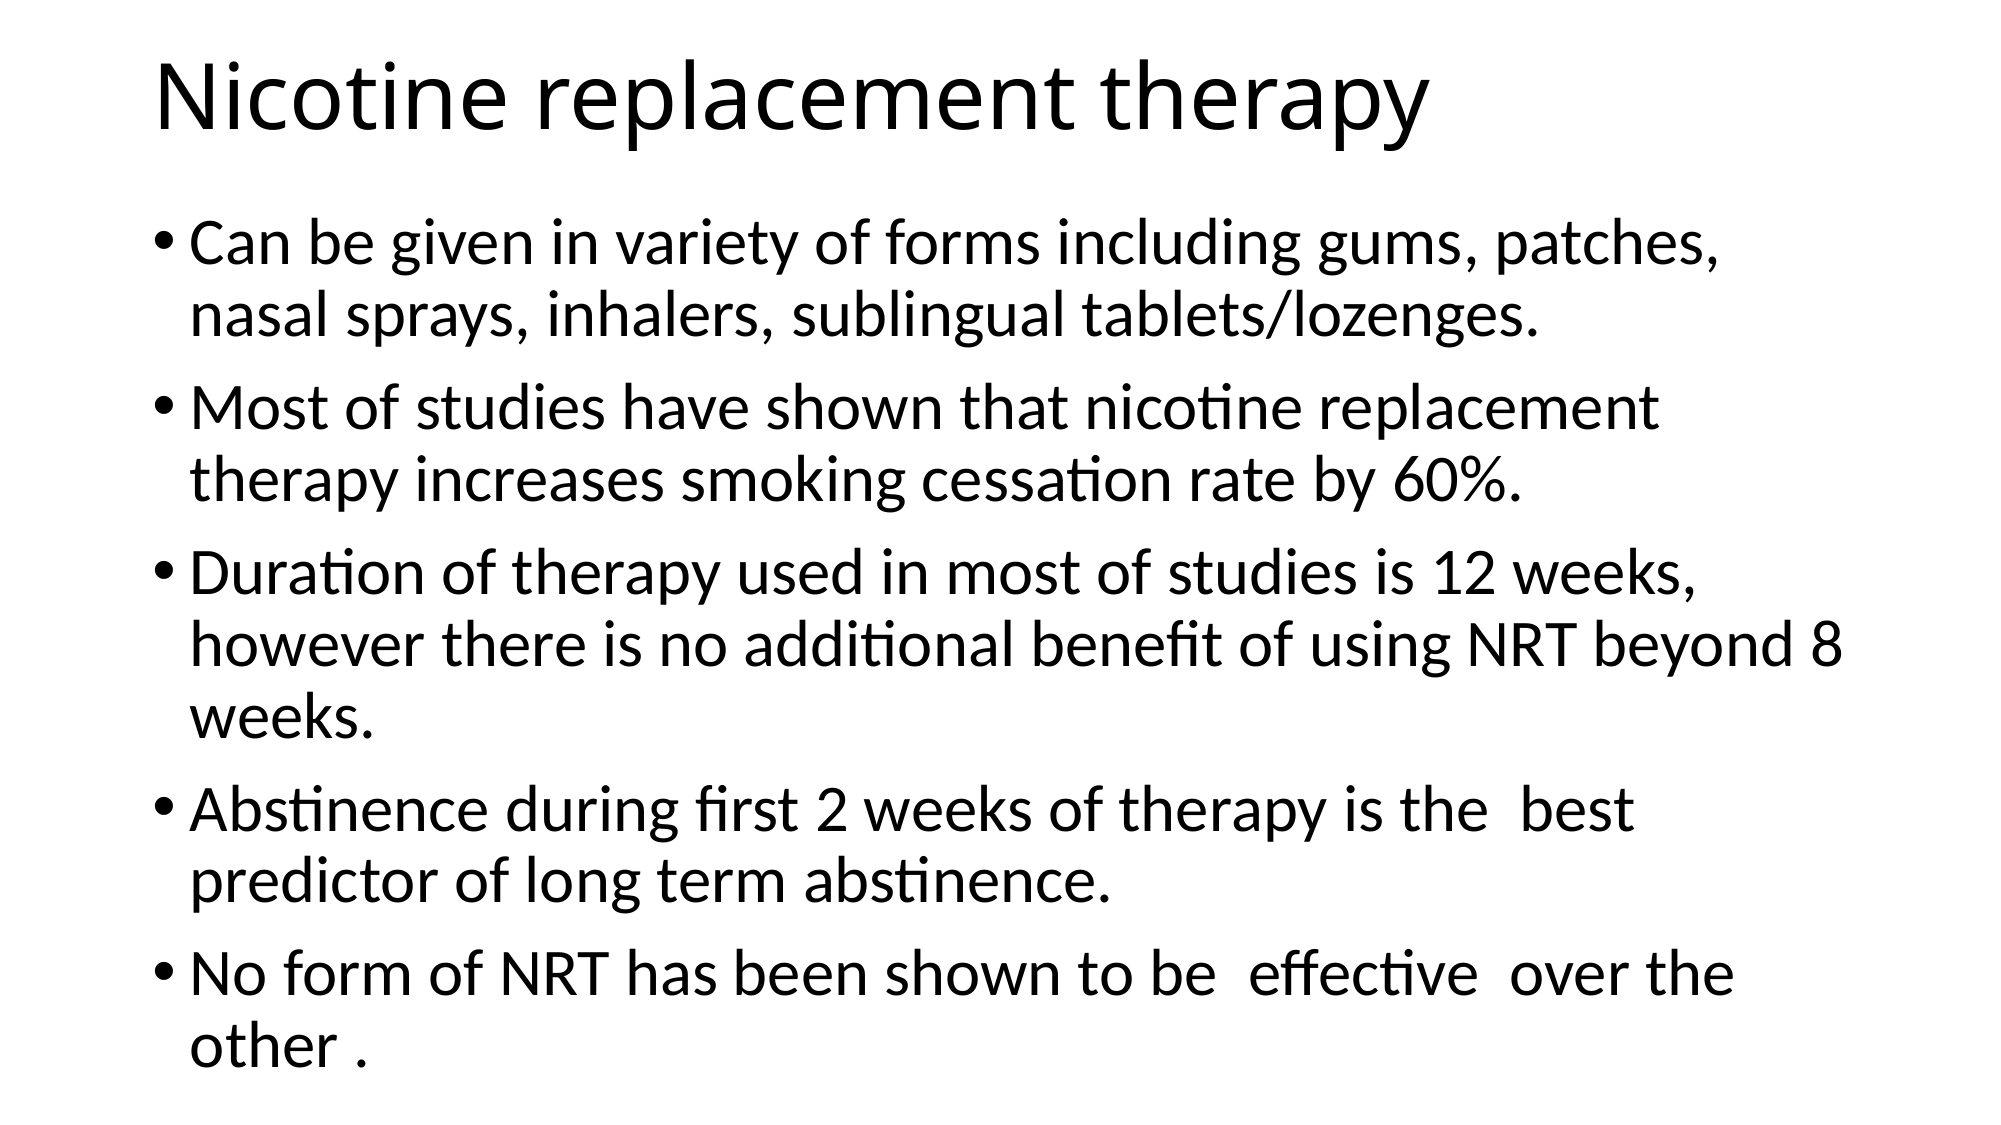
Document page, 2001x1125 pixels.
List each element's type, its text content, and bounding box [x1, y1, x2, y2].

title Nicotine replacement therapy [137, 0, 1863, 200]
list Can be given in variety of forms including gums, patches, nasal sprays, inhalers, sublingual tablets/lozenges. Most of studies have shown that nicotine replacement therapy increases smoking cessation rate by 60%. Duration of therapy used in most of studies is 12 weeks, however there is no additional benefit of using NRT beyond 8 weeks. Abstinence during first 2 weeks of therapy is the best predictor of long term abstinence. No form of NRT has been shown to be effective over the other . [137, 200, 1863, 1090]
